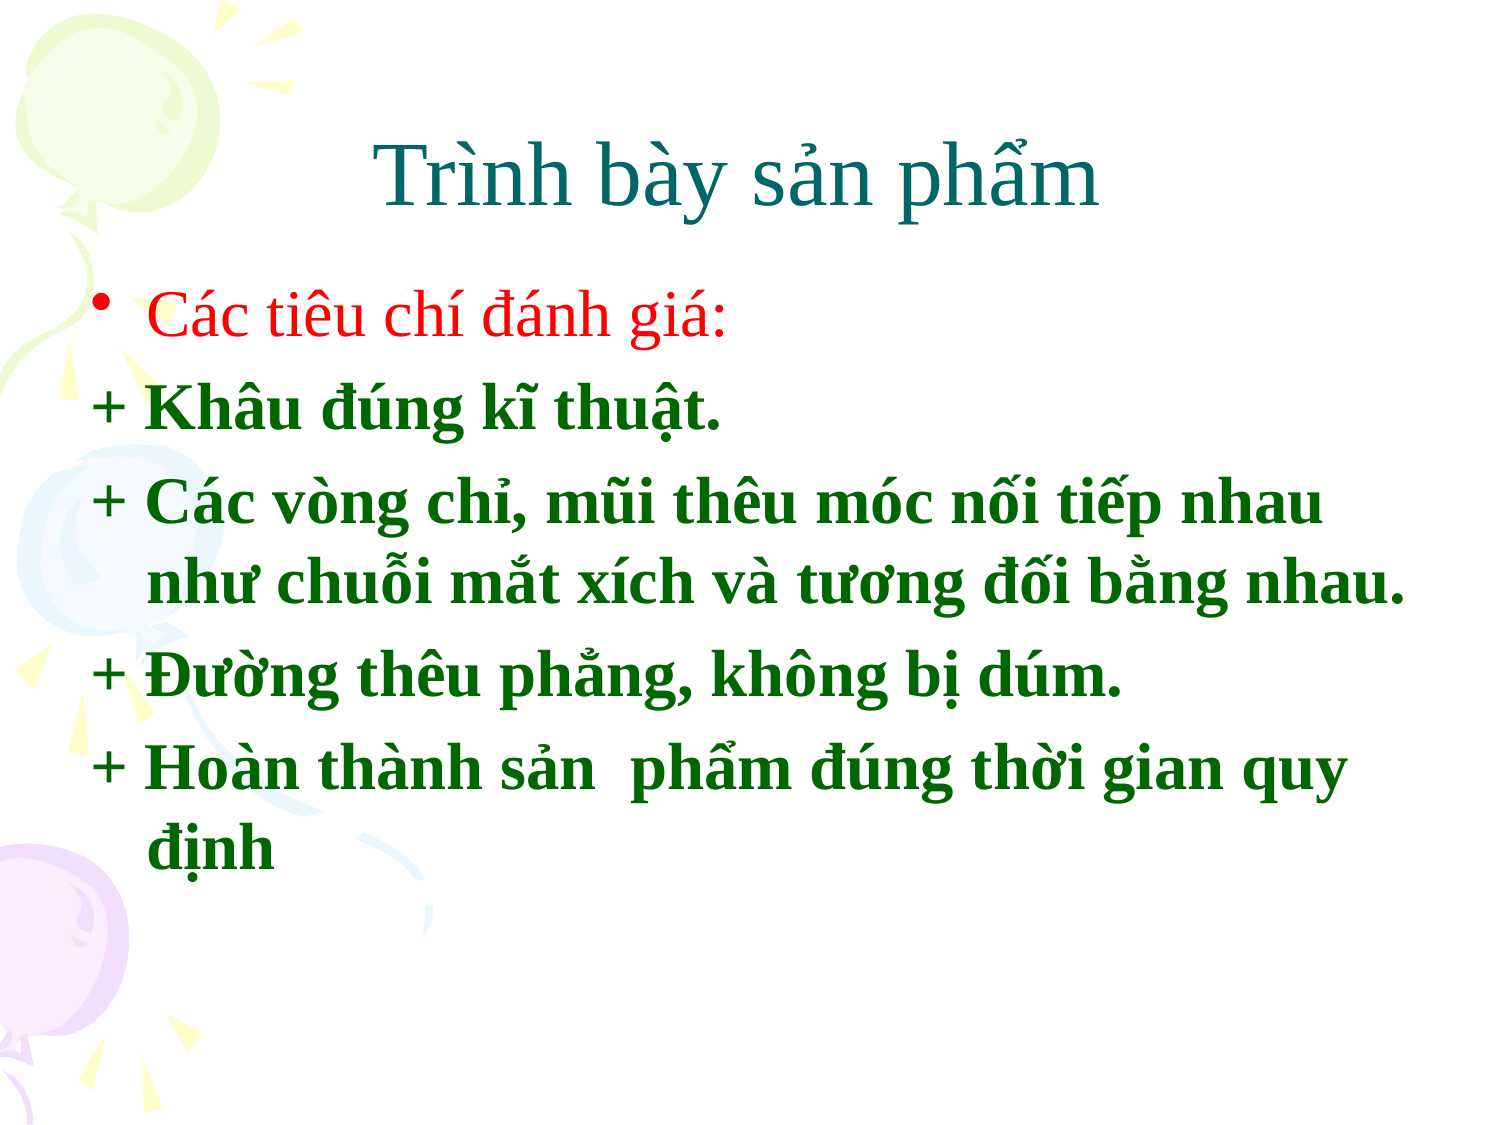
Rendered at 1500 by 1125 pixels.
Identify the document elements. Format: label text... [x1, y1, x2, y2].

list Các tiêu chí đánh giá: + Khâu đúng kĩ thuật. + Các vòng chỉ, mũi thêu móc nối tiếp nhau như chuỗi mắt xích và tương đối bằng nhau. + Đường thêu phẳng, không bị dúm. + Hoàn thành sản phẩm đúng thời gian quy định [75, 262, 1425, 994]
title Trình bày sản phẩm [72, 16, 1426, 233]
